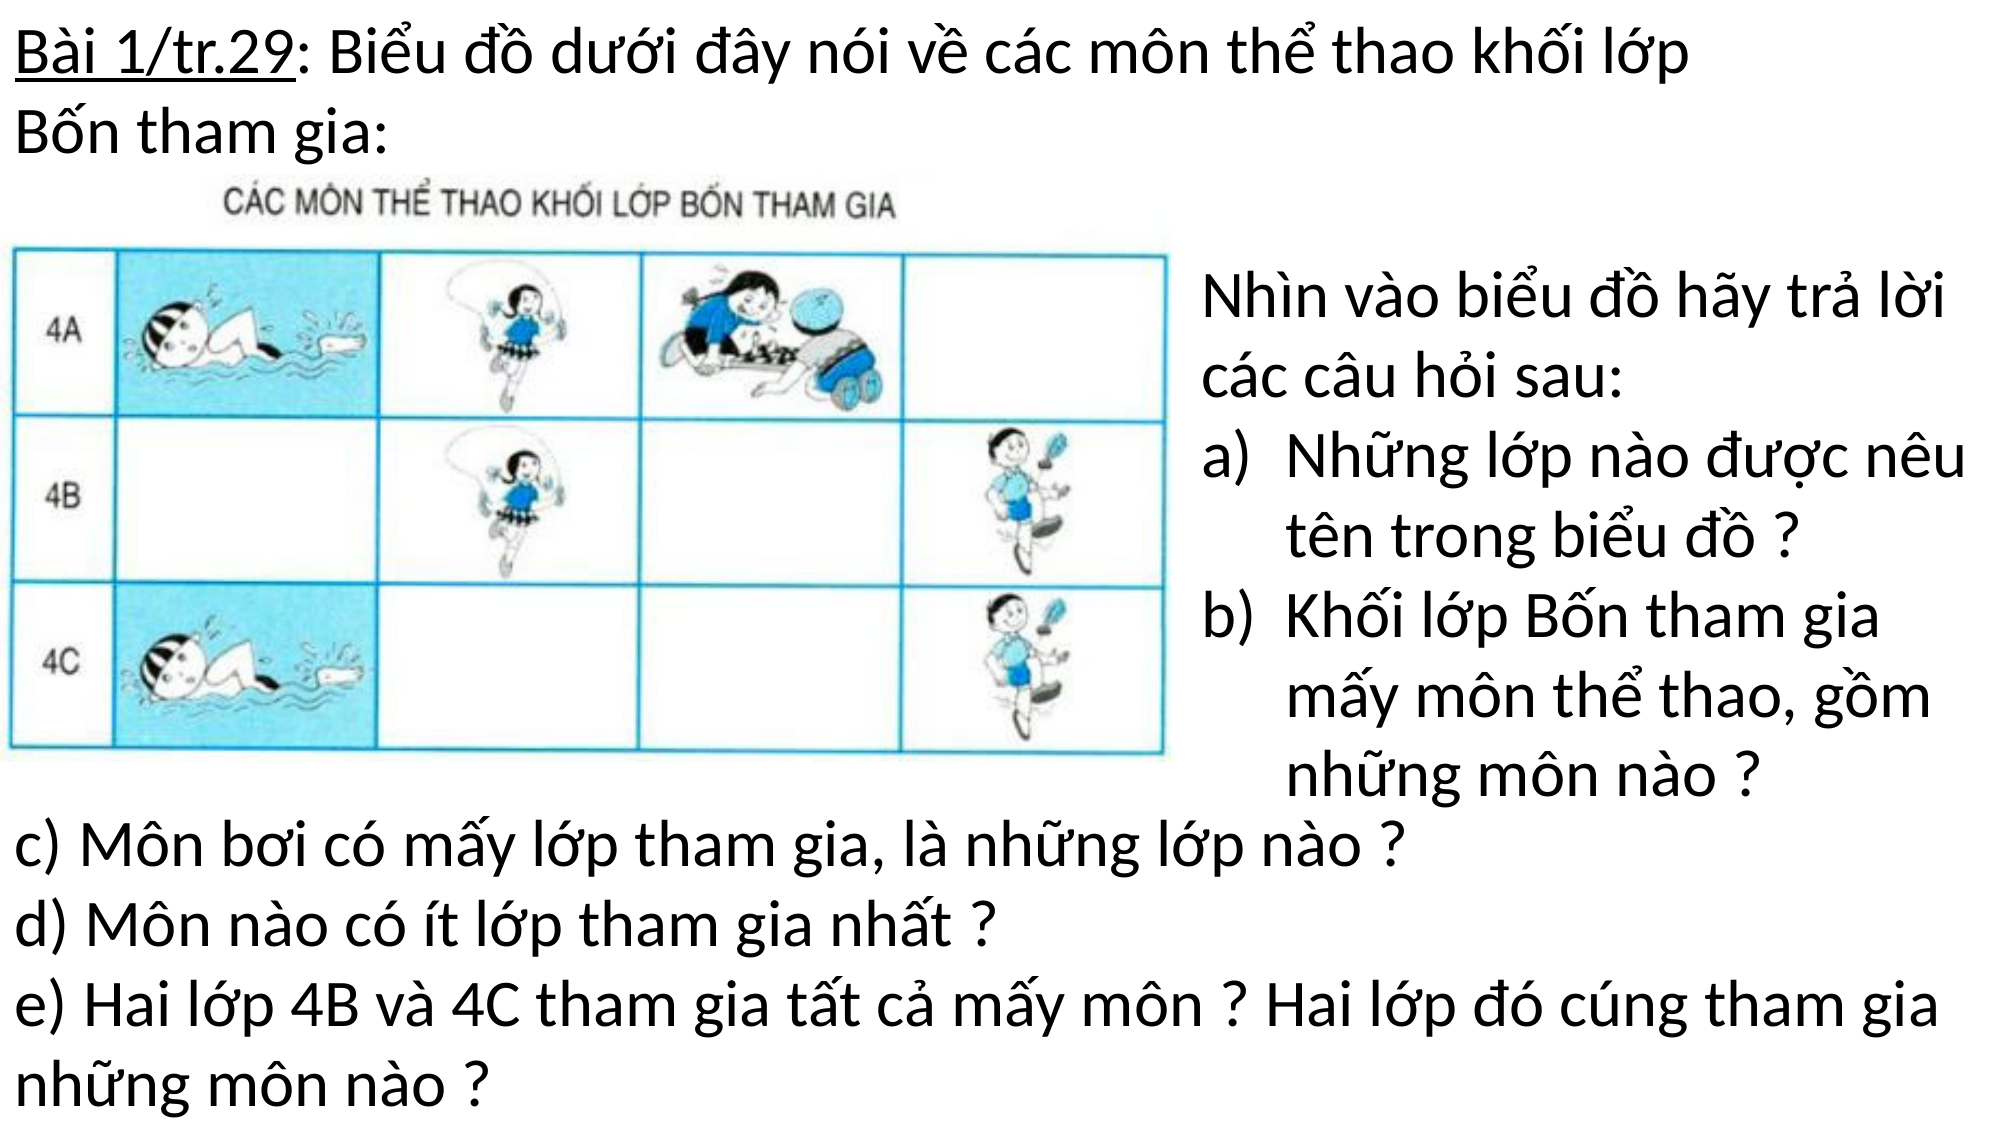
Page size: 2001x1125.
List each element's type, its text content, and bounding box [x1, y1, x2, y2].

picture [0, 174, 1171, 762]
text_box Bài 1/tr.29: Biểu đồ dưới đây nói về các môn thể thao khối lớp Bốn tham gia: [0, 0, 1748, 175]
text_box Nhìn vào biểu đồ hãy trả lời các câu hỏi sau: Những lớp nào được nêu tên trong biểu đồ ? Khối lớp Bốn tham gia mấy môn thể thao, gồm những môn nào ? [1186, 243, 2000, 792]
text_box c) Môn bơi có mấy lớp tham gia, là những lớp nào ? d) Môn nào có ít lớp tham gia nhất ? e) Hai lớp 4B và 4C tham gia tất cả mấy môn ? Hai lớp đó cúng tham gia những môn nào ? [0, 792, 2000, 1125]
